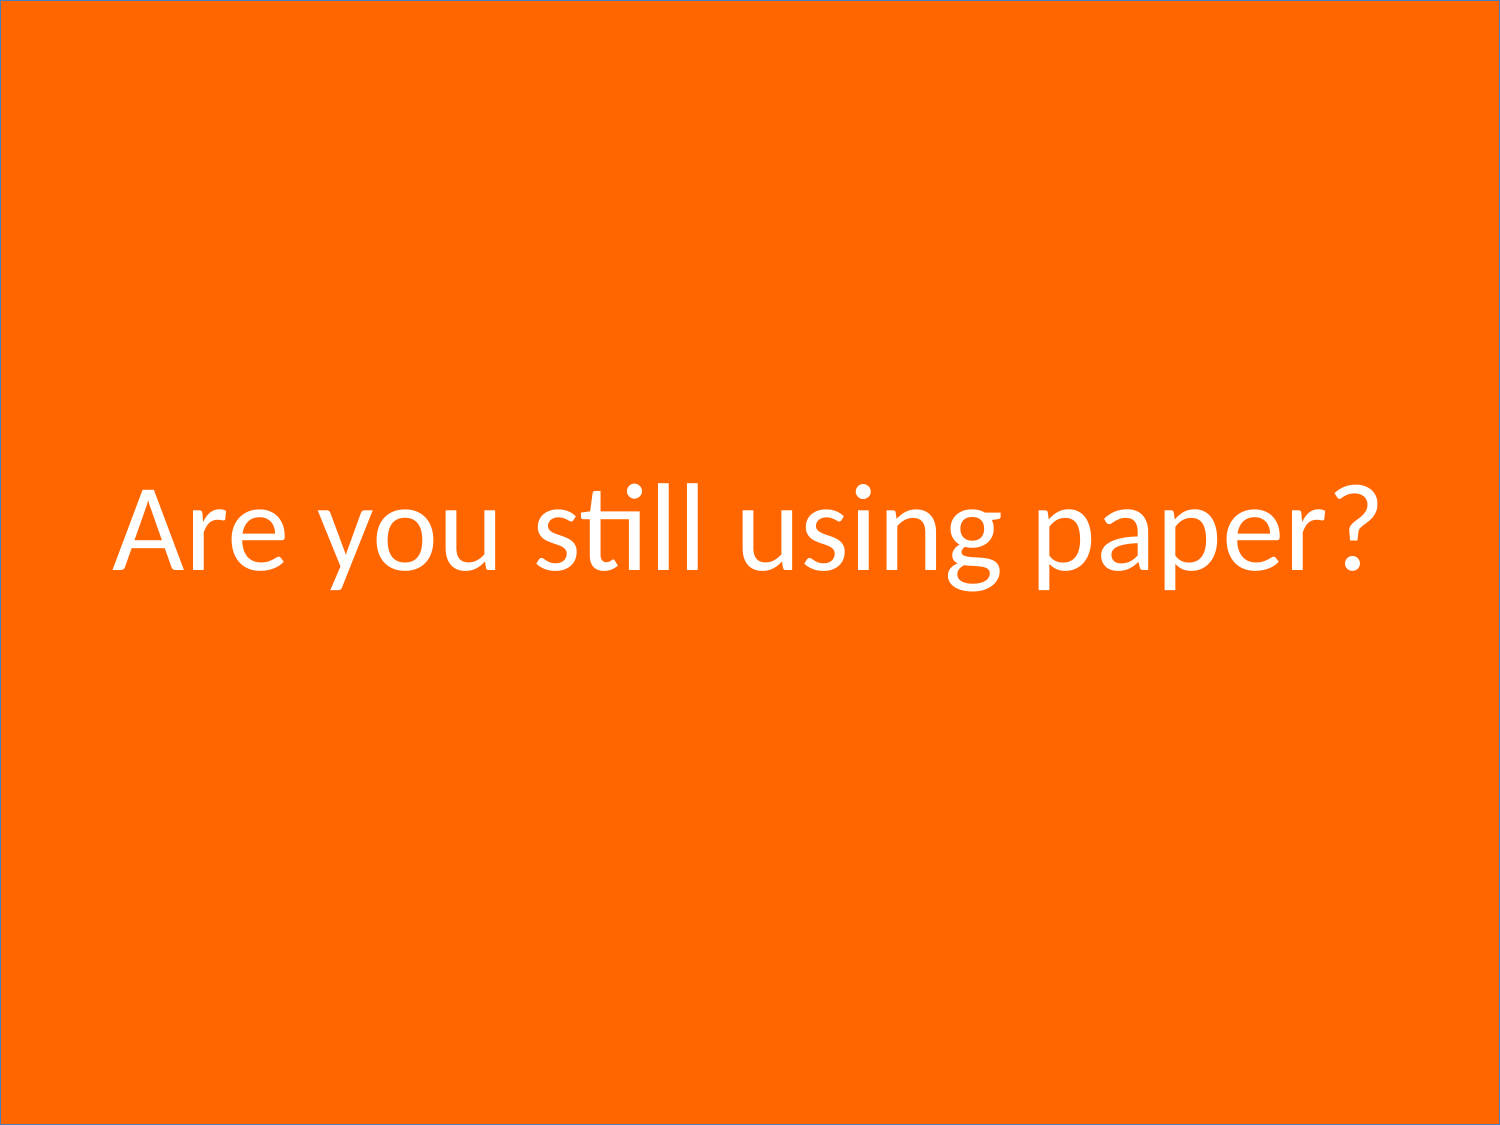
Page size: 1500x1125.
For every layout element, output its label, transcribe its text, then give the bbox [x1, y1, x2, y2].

list Are you still using paper? [75, 262, 1425, 1005]
